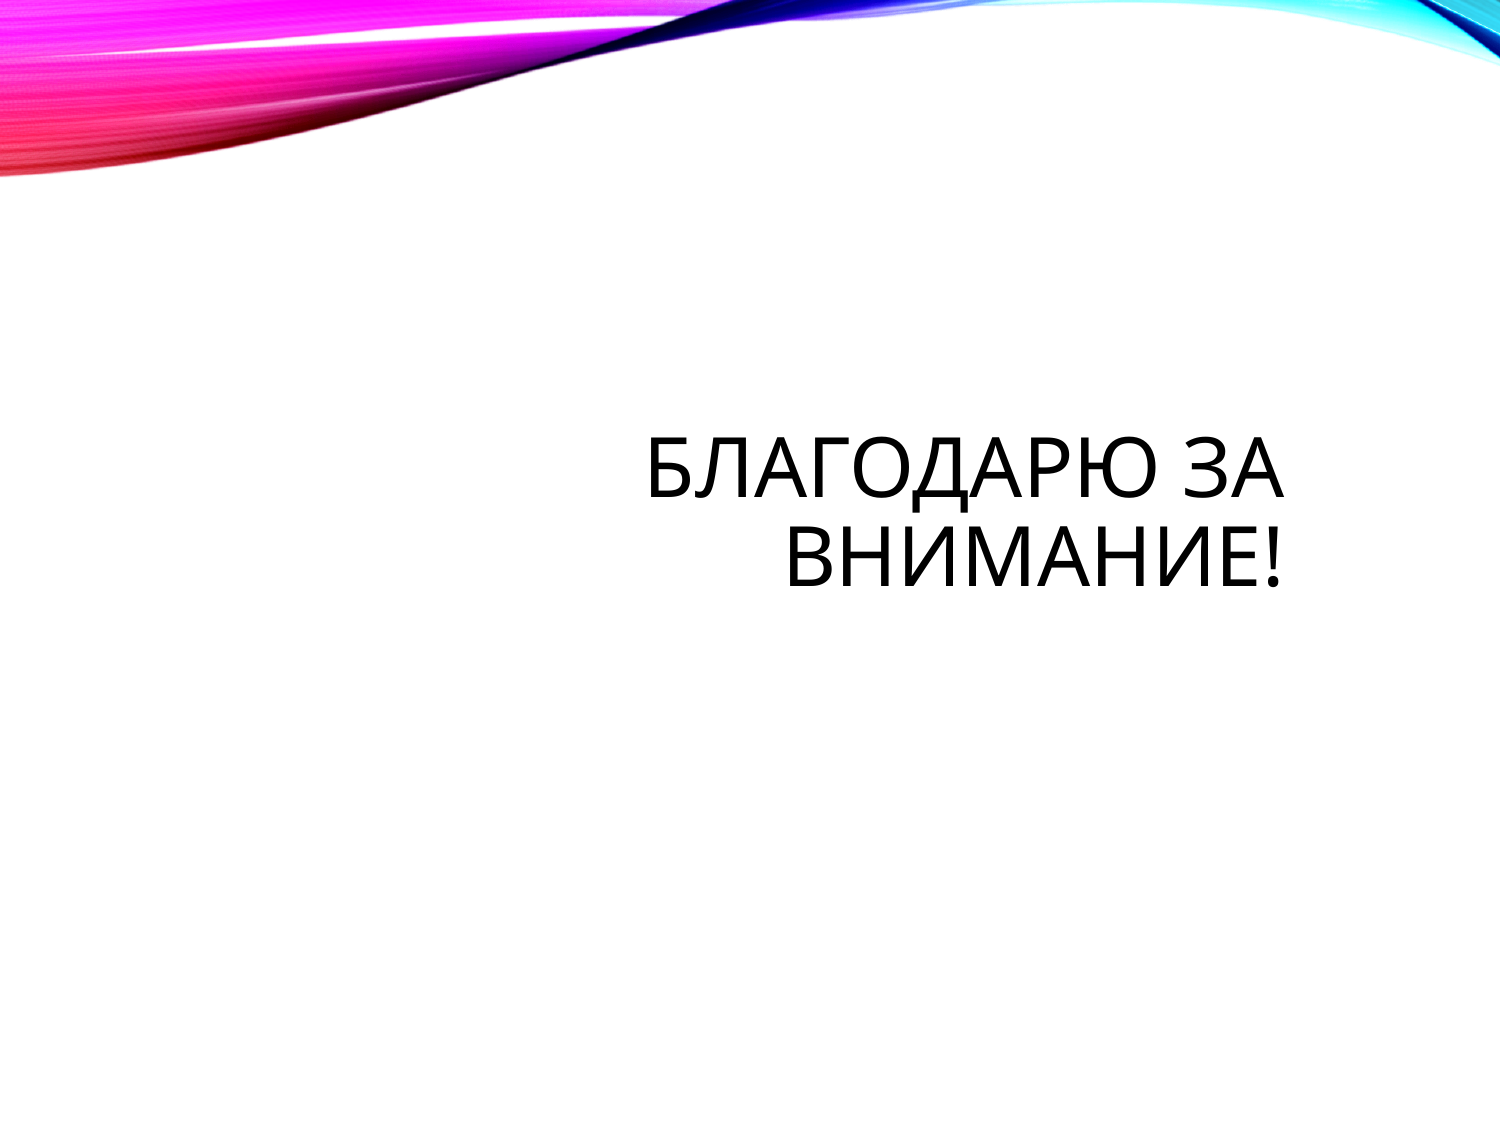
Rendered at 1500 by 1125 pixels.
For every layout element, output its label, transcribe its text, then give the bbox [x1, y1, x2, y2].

picture [0, 0, 1500, 178]
title Благодарю за внимание! [253, 408, 1301, 622]
